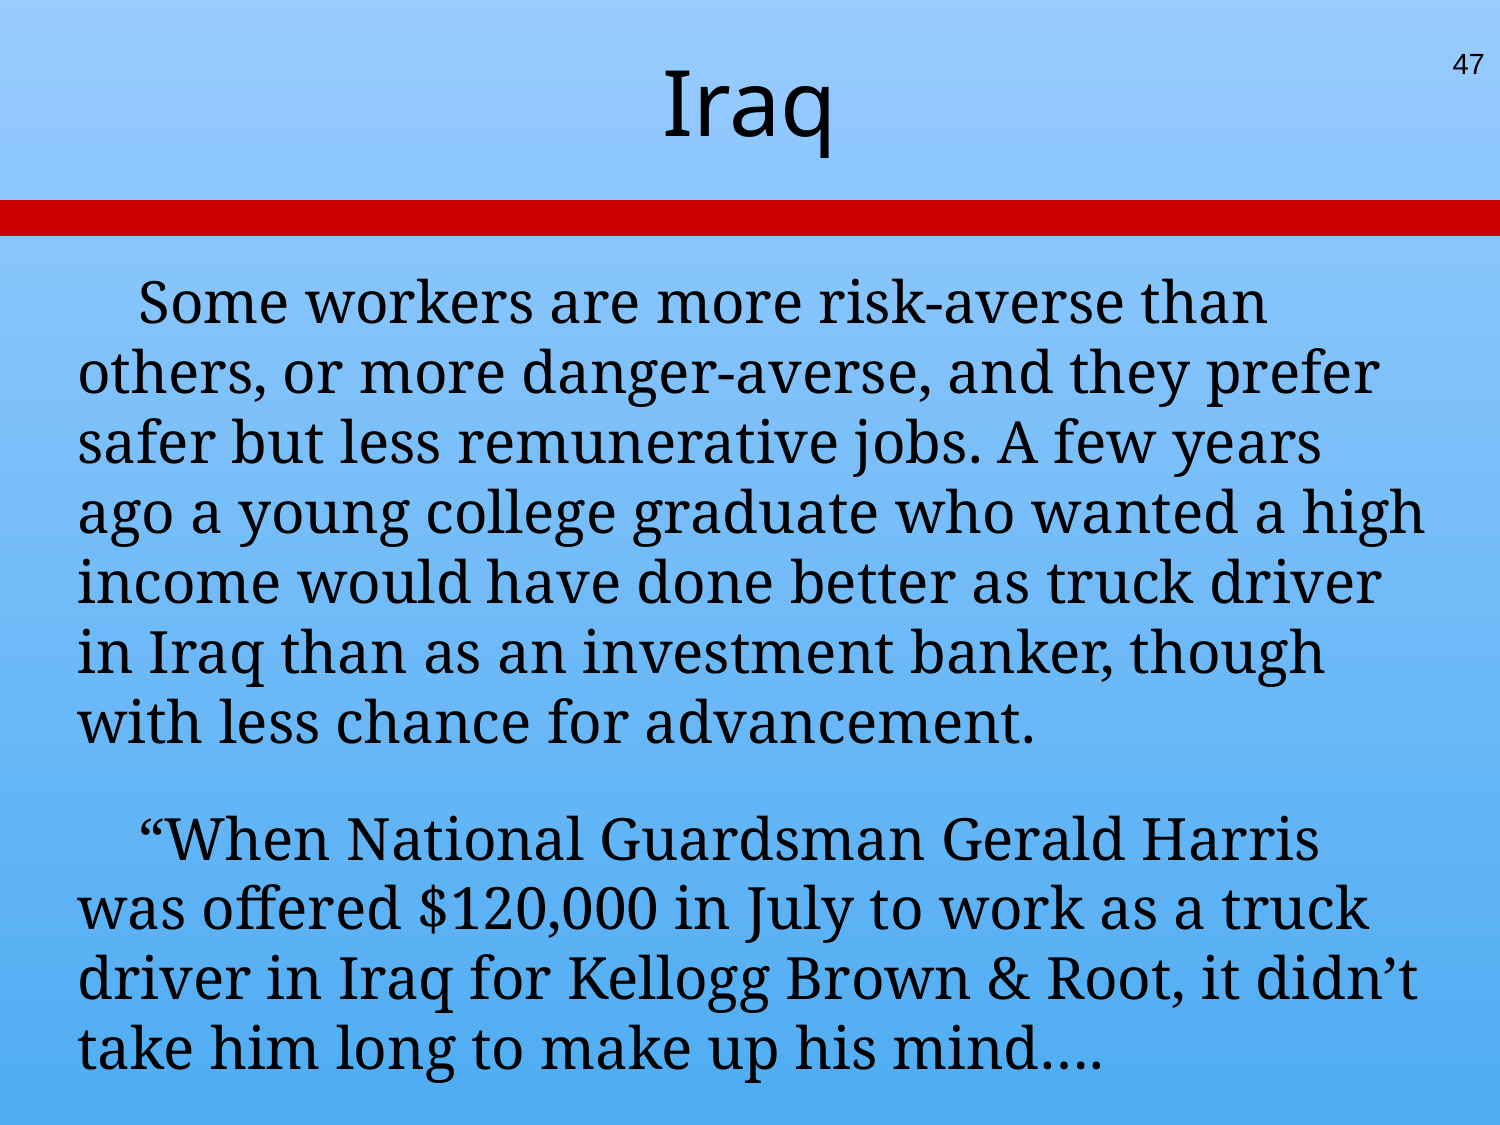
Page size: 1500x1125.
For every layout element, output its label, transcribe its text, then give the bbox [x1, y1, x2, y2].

title Iraq [0, 0, 1500, 200]
list Some workers are more risk-averse than others, or more danger-averse, and they prefer safer but less remunerative jobs. A few years ago a young college graduate who wanted a high income would have done better as truck driver in Iraq than as an investment banker, though with less chance for advancement. “When National Guardsman Gerald Harris was offered $120,000 in July to work as a truck driver in Iraq for Kellogg Brown & Root, it didn’t take him long to make up his mind…. [62, 257, 1450, 1000]
slide_number 47 [1412, 37, 1500, 116]
